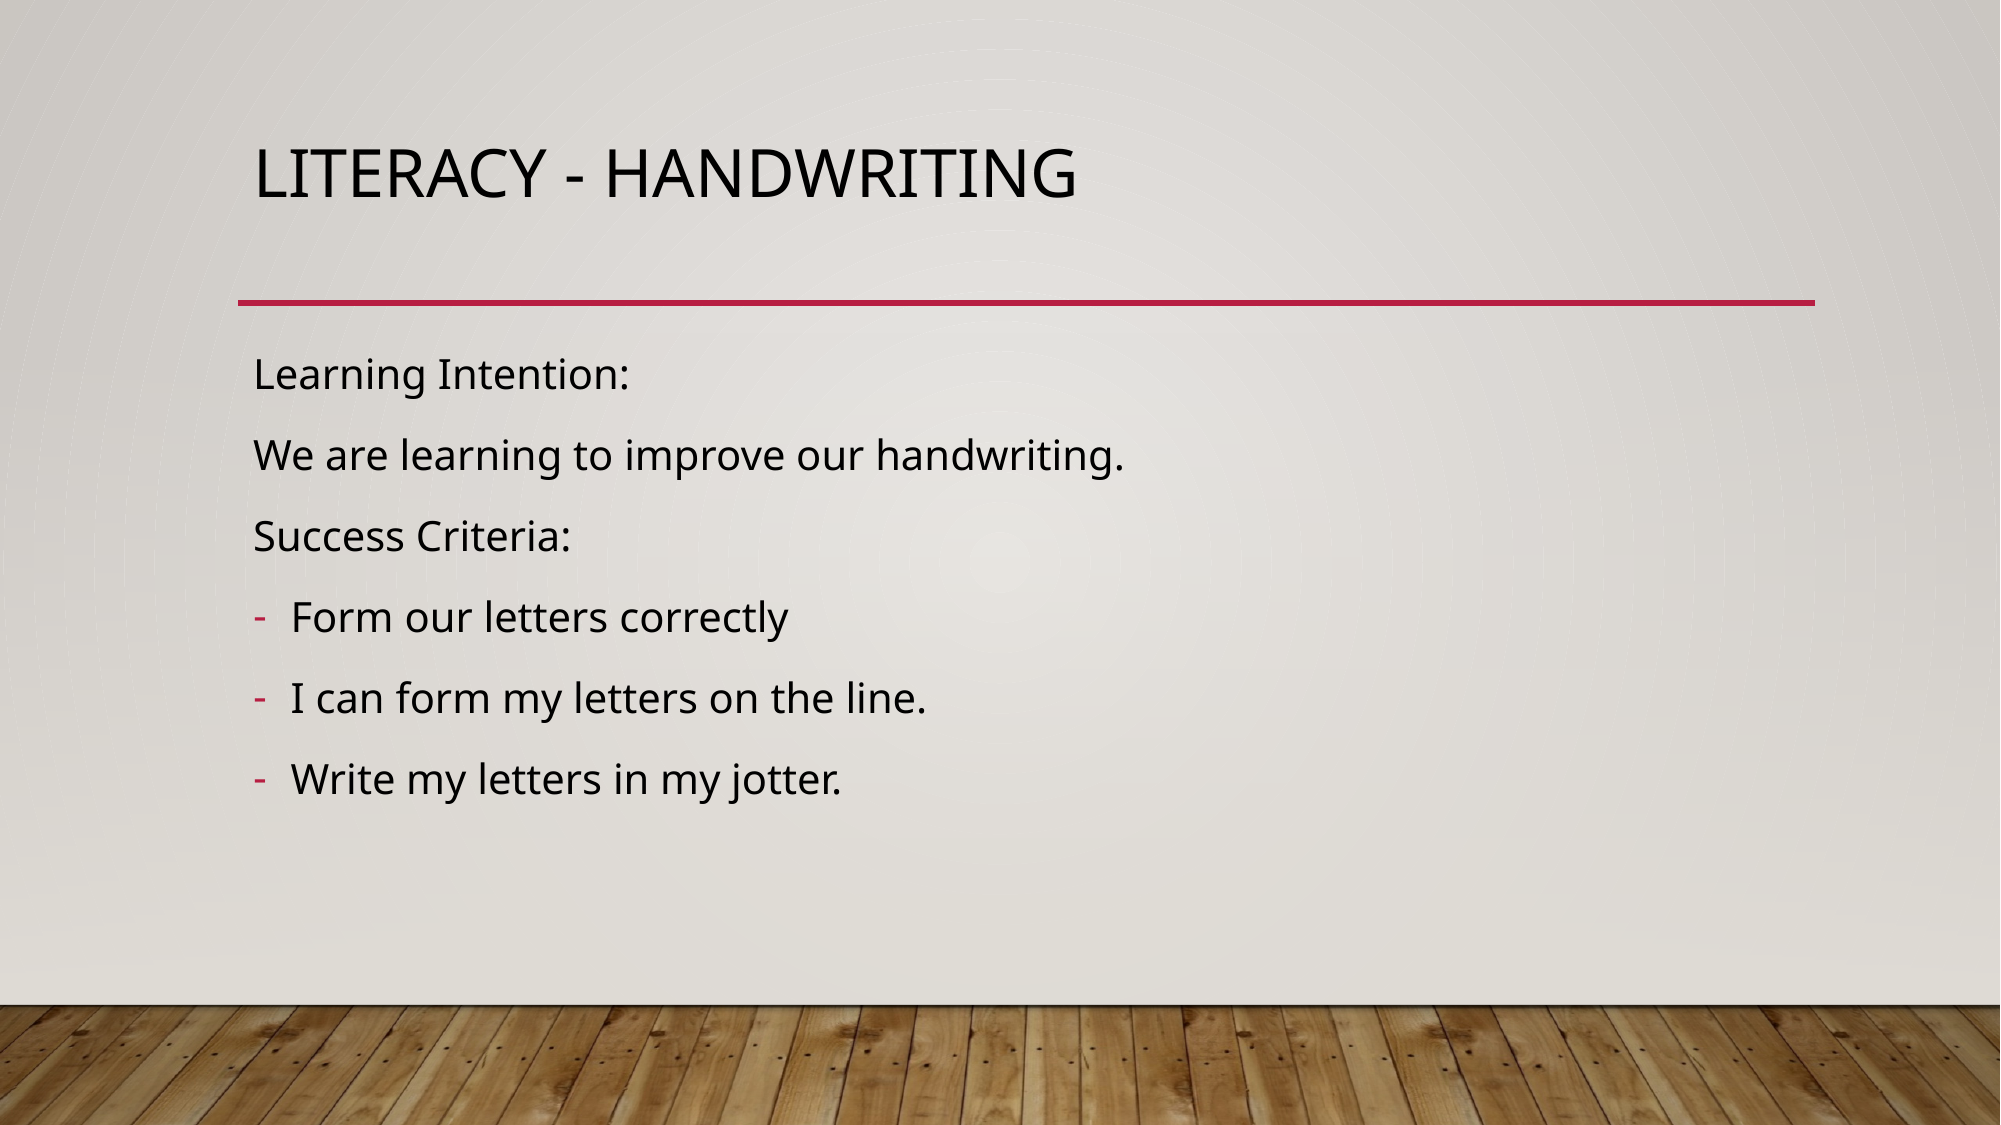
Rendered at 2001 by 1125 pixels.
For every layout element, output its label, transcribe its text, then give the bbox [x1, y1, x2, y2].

picture [0, 1005, 2000, 1125]
title Literacy - Handwriting [238, 131, 1814, 305]
list Learning Intention: We are learning to improve our handwriting. Success Criteria: Form our letters correctly I can form my letters on the line. Write my letters in my jotter. [238, 330, 1814, 897]
